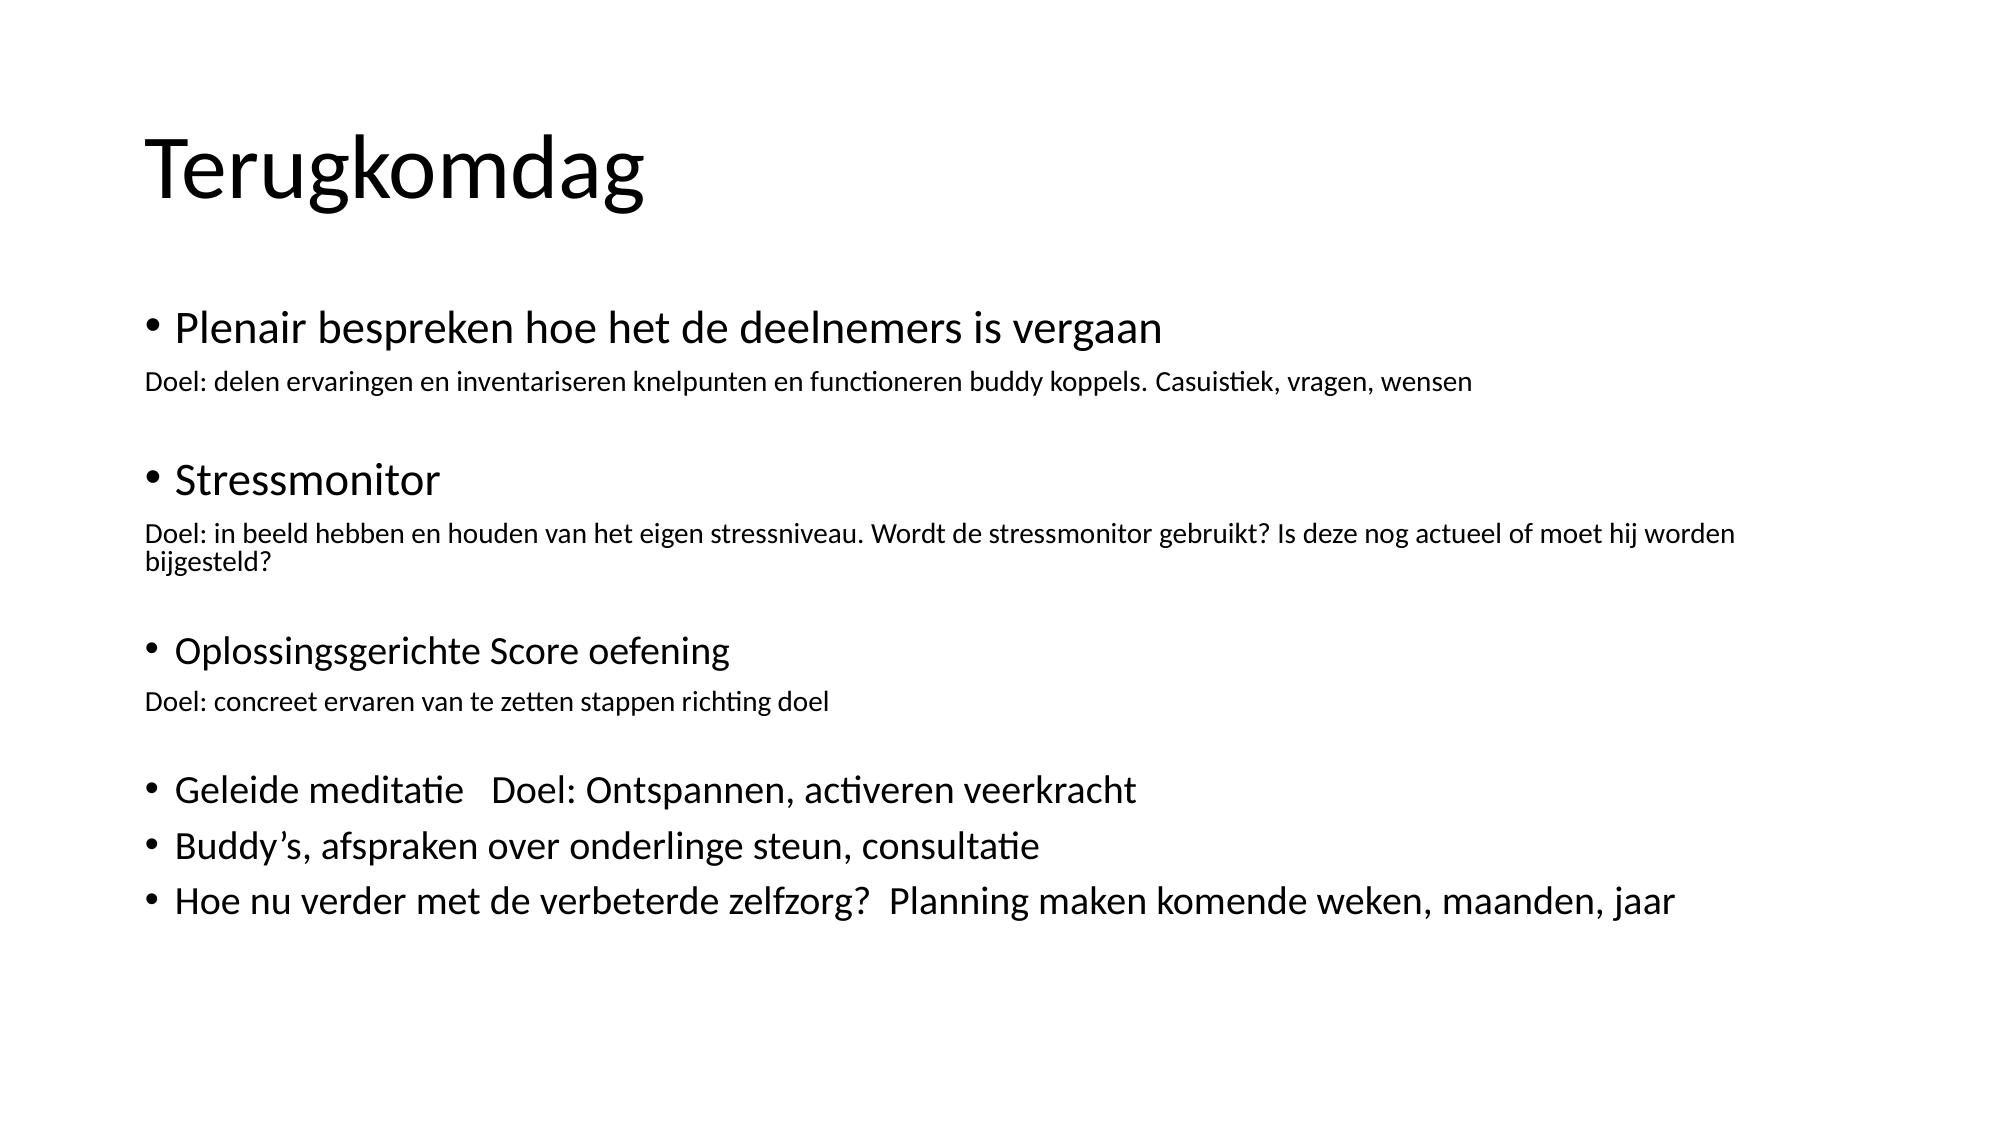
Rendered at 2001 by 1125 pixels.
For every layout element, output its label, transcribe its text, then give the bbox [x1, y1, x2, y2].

title Terugkomdag [136, 59, 1863, 278]
list Plenair bespreken hoe het de deelnemers is vergaan Doel: delen ervaringen en inventariseren knelpunten en functioneren buddy koppels. Casuistiek, vragen, wensen Stressmonitor Doel: in beeld hebben en houden van het eigen stressniveau. Wordt de stressmonitor gebruikt? Is deze nog actueel of moet hij worden bijgesteld? Oplossingsgerichte Score oefening Doel: concreet ervaren van te zetten stappen richting doel Geleide meditatie Doel: Ontspannen, activeren veerkracht Buddy’s, afspraken over onderlinge steun, consultatie Hoe nu verder met de verbeterde zelfzorg? Planning maken komende weken, maanden, jaar [136, 298, 1863, 1014]
